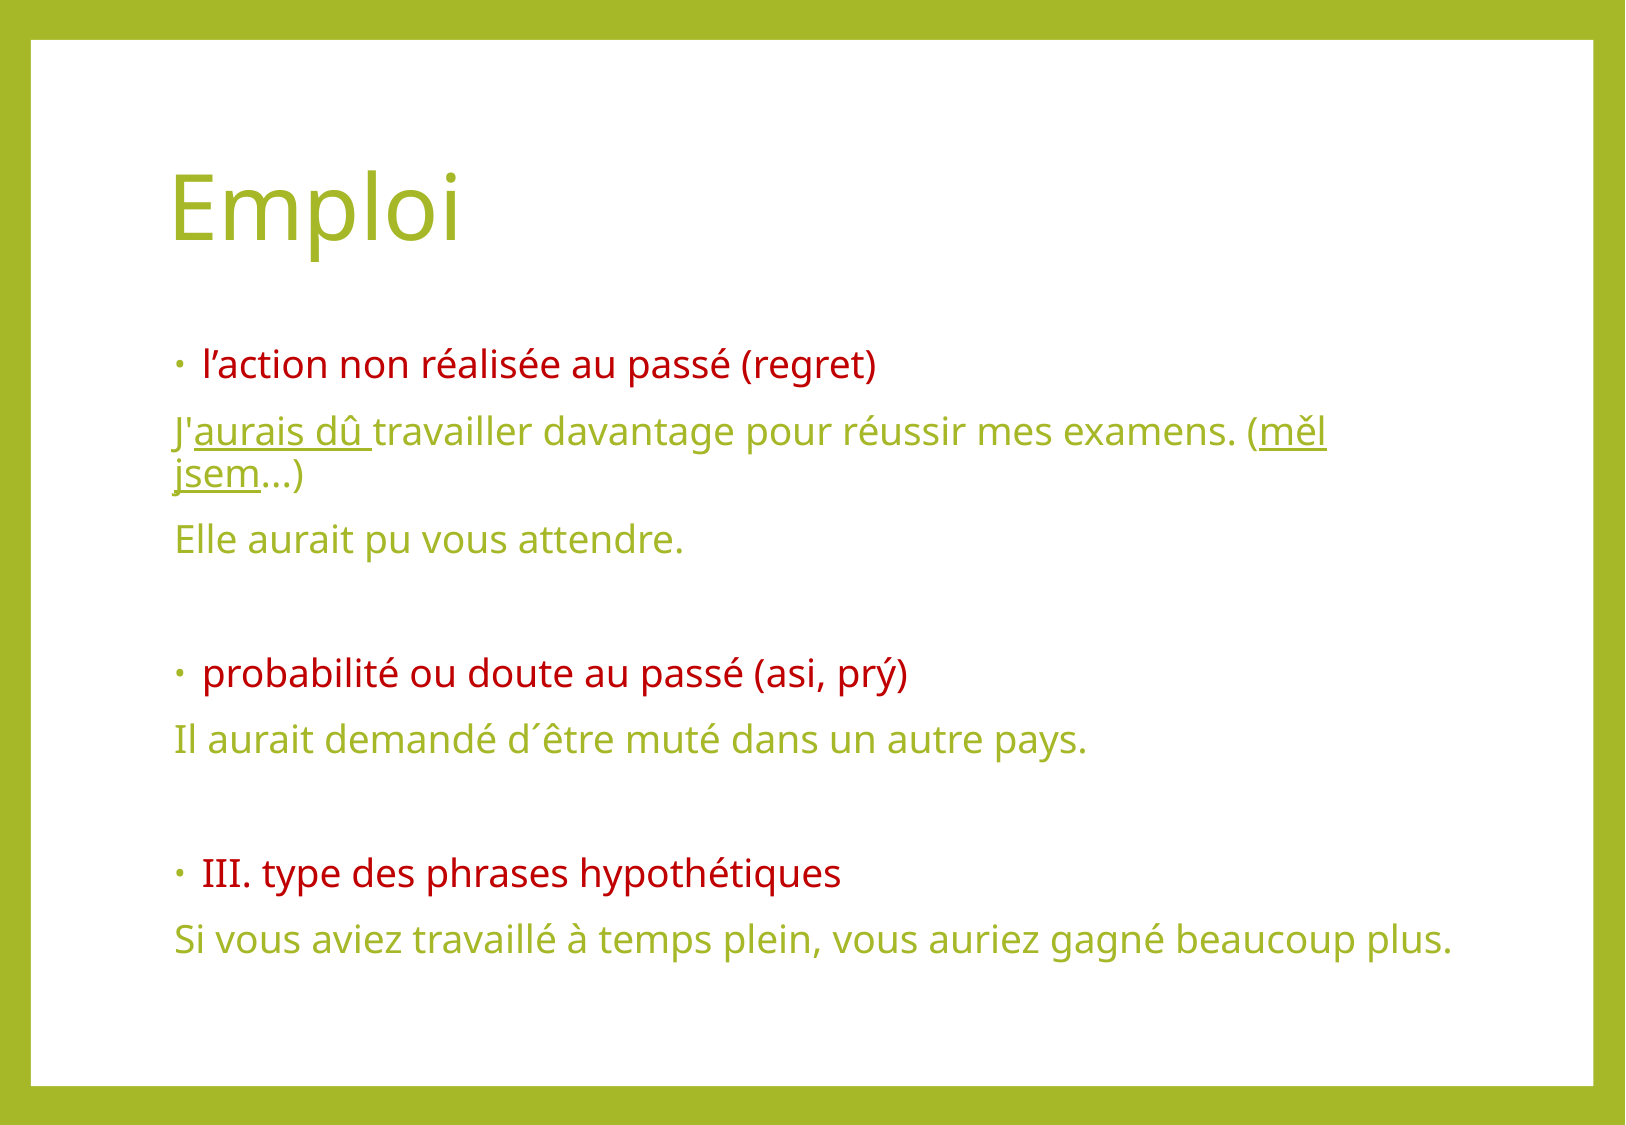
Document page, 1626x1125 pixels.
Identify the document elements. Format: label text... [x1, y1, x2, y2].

list l’action non réalisée au passé (regret) J'aurais dû travailler davantage pour réussir mes examens. (měl jsem...) Elle aurait pu vous attendre. probabilité ou doute au passé (asi, prý) Il aurait demandé d´être muté dans un autre pays. III. type des phrases hypothétiques Si vous aviez travaillé à temps plein, vous auriez gagné beaucoup plus. [152, 337, 1469, 1000]
title Emploi [152, 99, 1469, 323]
